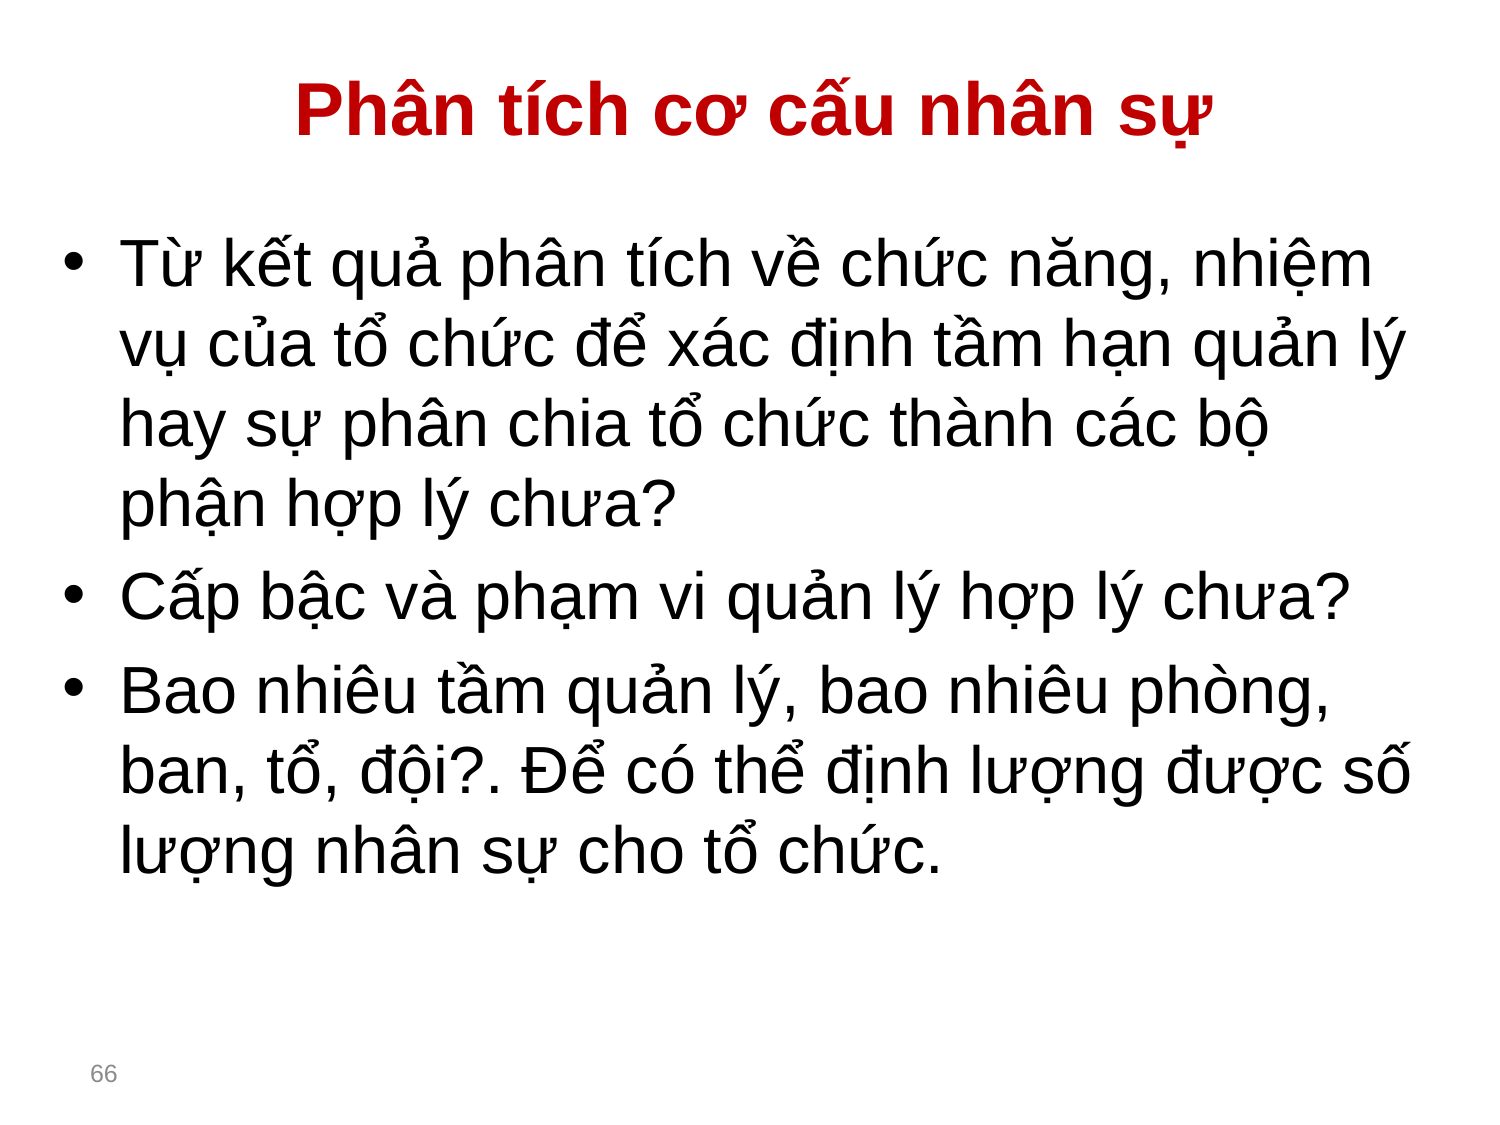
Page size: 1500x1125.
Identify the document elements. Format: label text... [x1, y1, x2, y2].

list Từ kết quả phân tích về chức năng, nhiệm vụ của tổ chức để xác định tầm hạn quản lý hay sự phân chia tổ chức thành các bộ phận hợp lý chưa? Cấp bậc và phạm vi quản lý hợp lý chưa? Bao nhiêu tầm quản lý, bao nhiêu phòng, ban, tổ, đội?. Để có thể định lượng được số lượng nhân sự cho tổ chức. [47, 212, 1451, 1063]
title Phân tích cơ cấu nhân sự [49, 37, 1459, 175]
slide_number 66 [75, 1063, 425, 1103]
